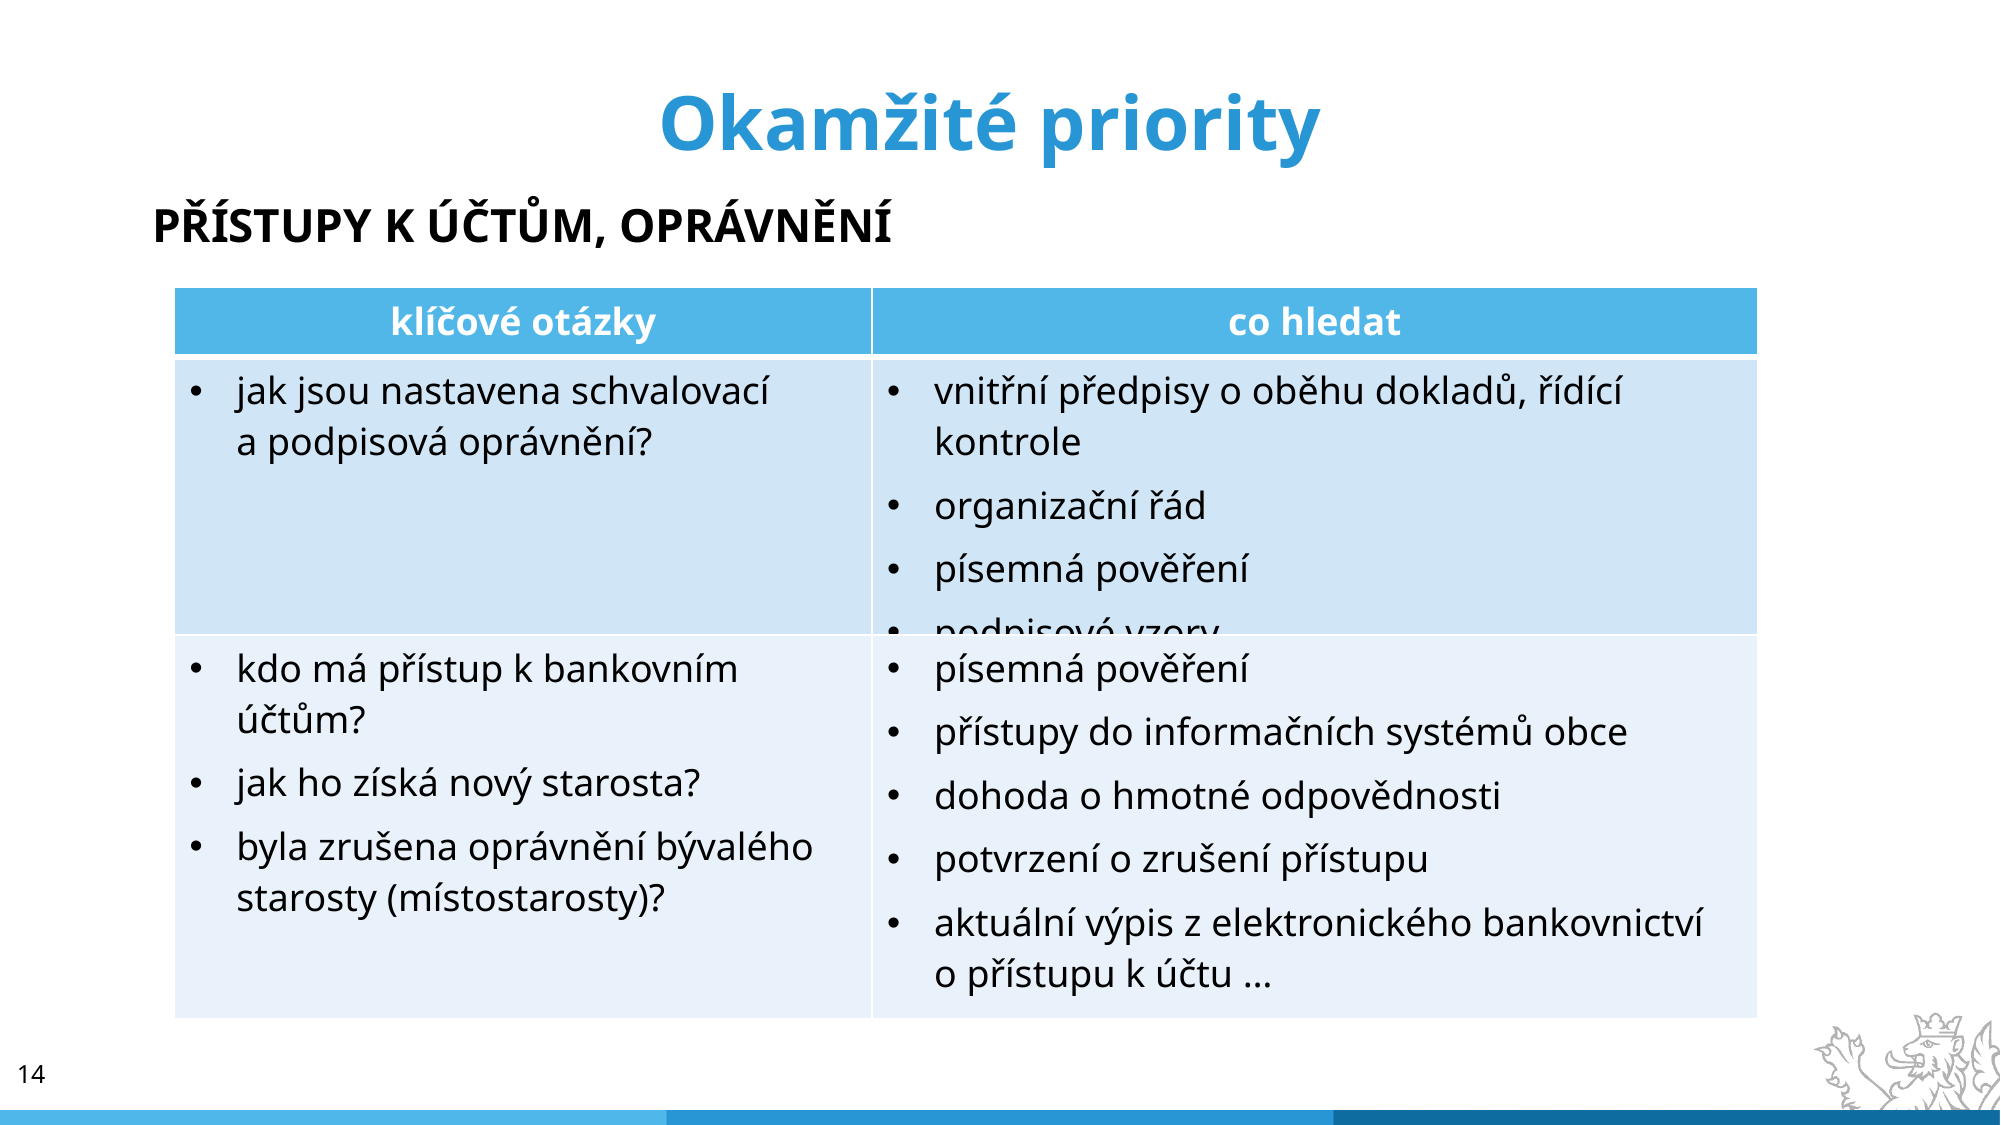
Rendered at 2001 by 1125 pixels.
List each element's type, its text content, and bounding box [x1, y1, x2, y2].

table_header co hledat [873, 288, 1757, 354]
slide_number 14 [1, 1043, 75, 1109]
picture [0, 1012, 2000, 1125]
table_header klíčové otázky [175, 288, 871, 354]
text_box PŘÍSTUPY K ÚČTŮM, OPRÁVNĚNÍ [137, 189, 1863, 259]
table_cell písemná pověření přístupy do informačních systémů obce dohoda o hmotné odpovědnosti potvrzení o zrušení přístupu aktuální výpis z elektronického bankovnictví o přístupu k účtu … [873, 636, 1757, 1018]
table_cell kdo má přístup k bankovním účtům? jak ho získá nový starosta? byla zrušena oprávnění bývalého starosty (místostarosty)? [175, 636, 871, 1018]
title Okamžité priority [137, 39, 1863, 189]
table_cell jak jsou nastavena schvalovací a podpisová oprávnění? [175, 360, 871, 634]
table_cell vnitřní předpisy o oběhu dokladů, řídící kontrole organizační řád písemná pověření podpisové vzory [873, 360, 1757, 634]
